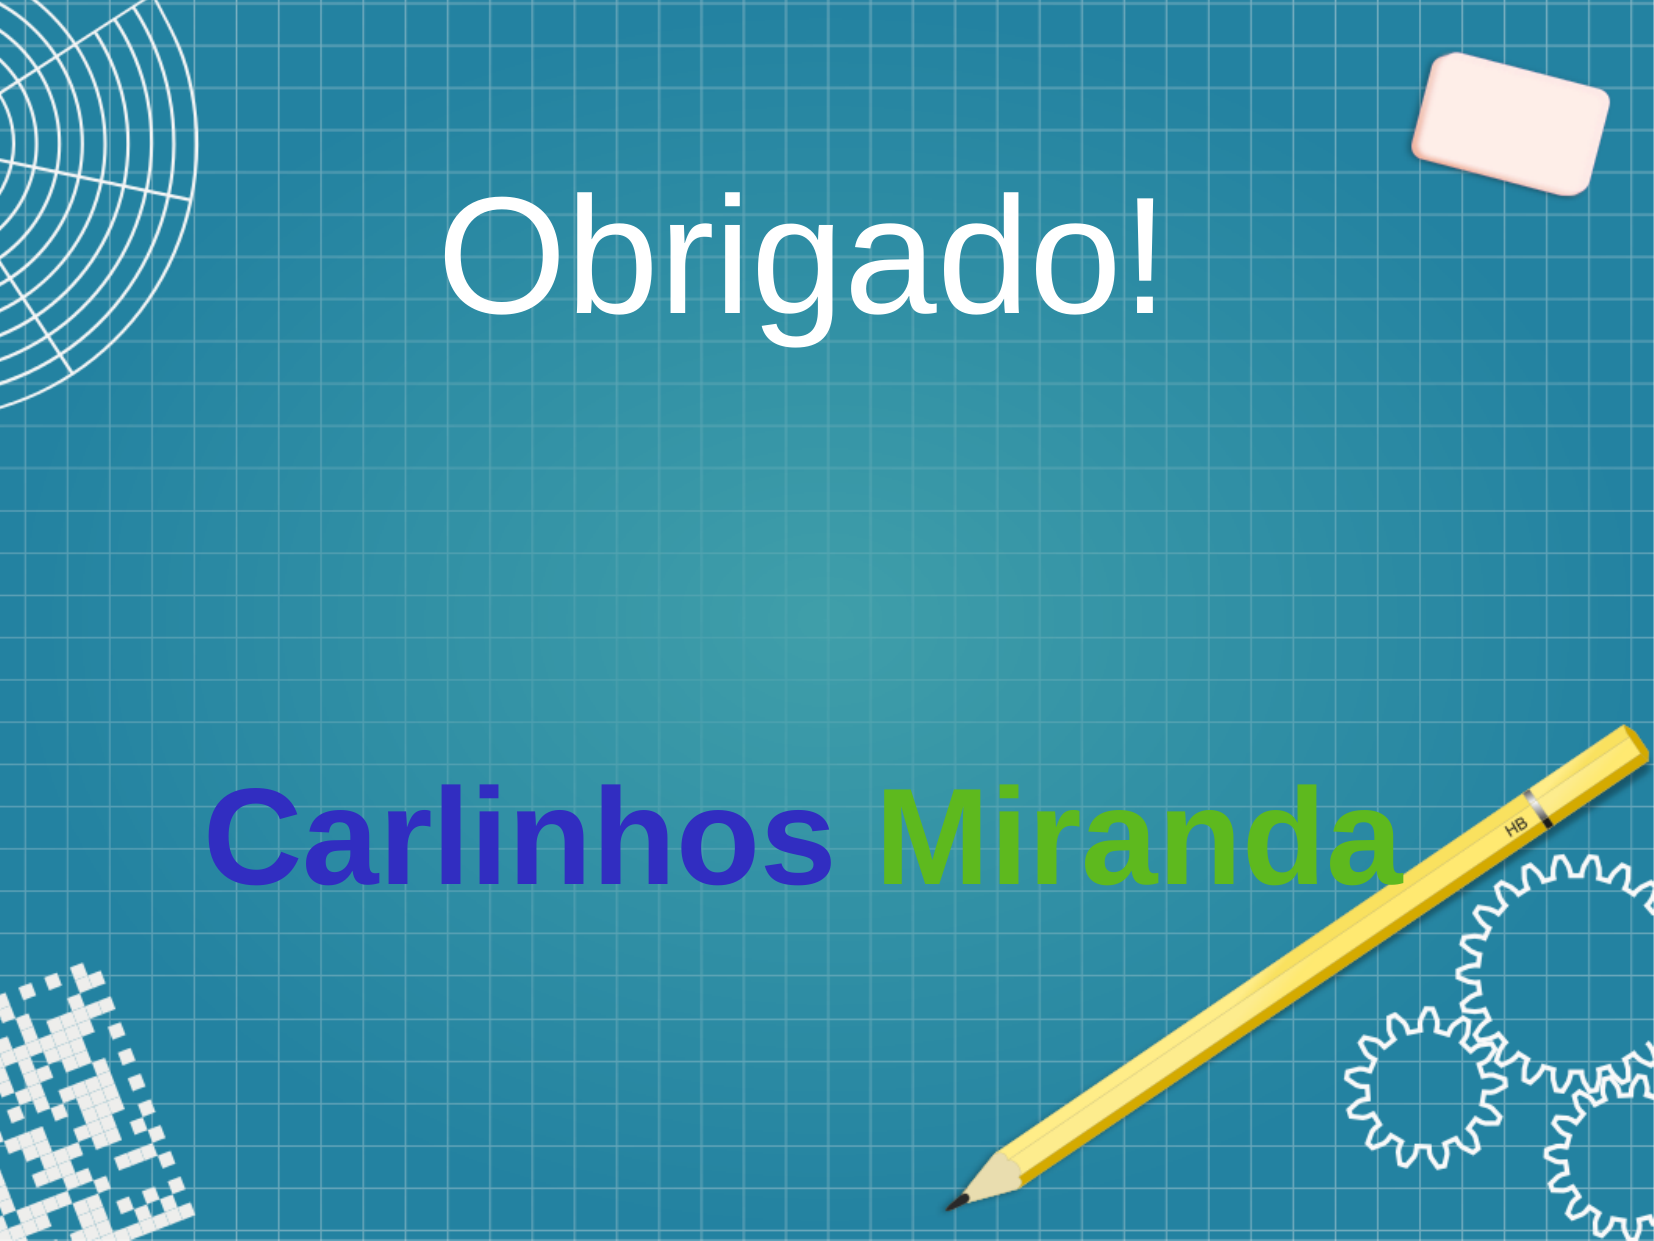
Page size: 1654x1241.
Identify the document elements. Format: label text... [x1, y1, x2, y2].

title Obrigado! Carlinhos Miranda [59, 147, 1548, 912]
picture [0, 0, 1654, 1241]
